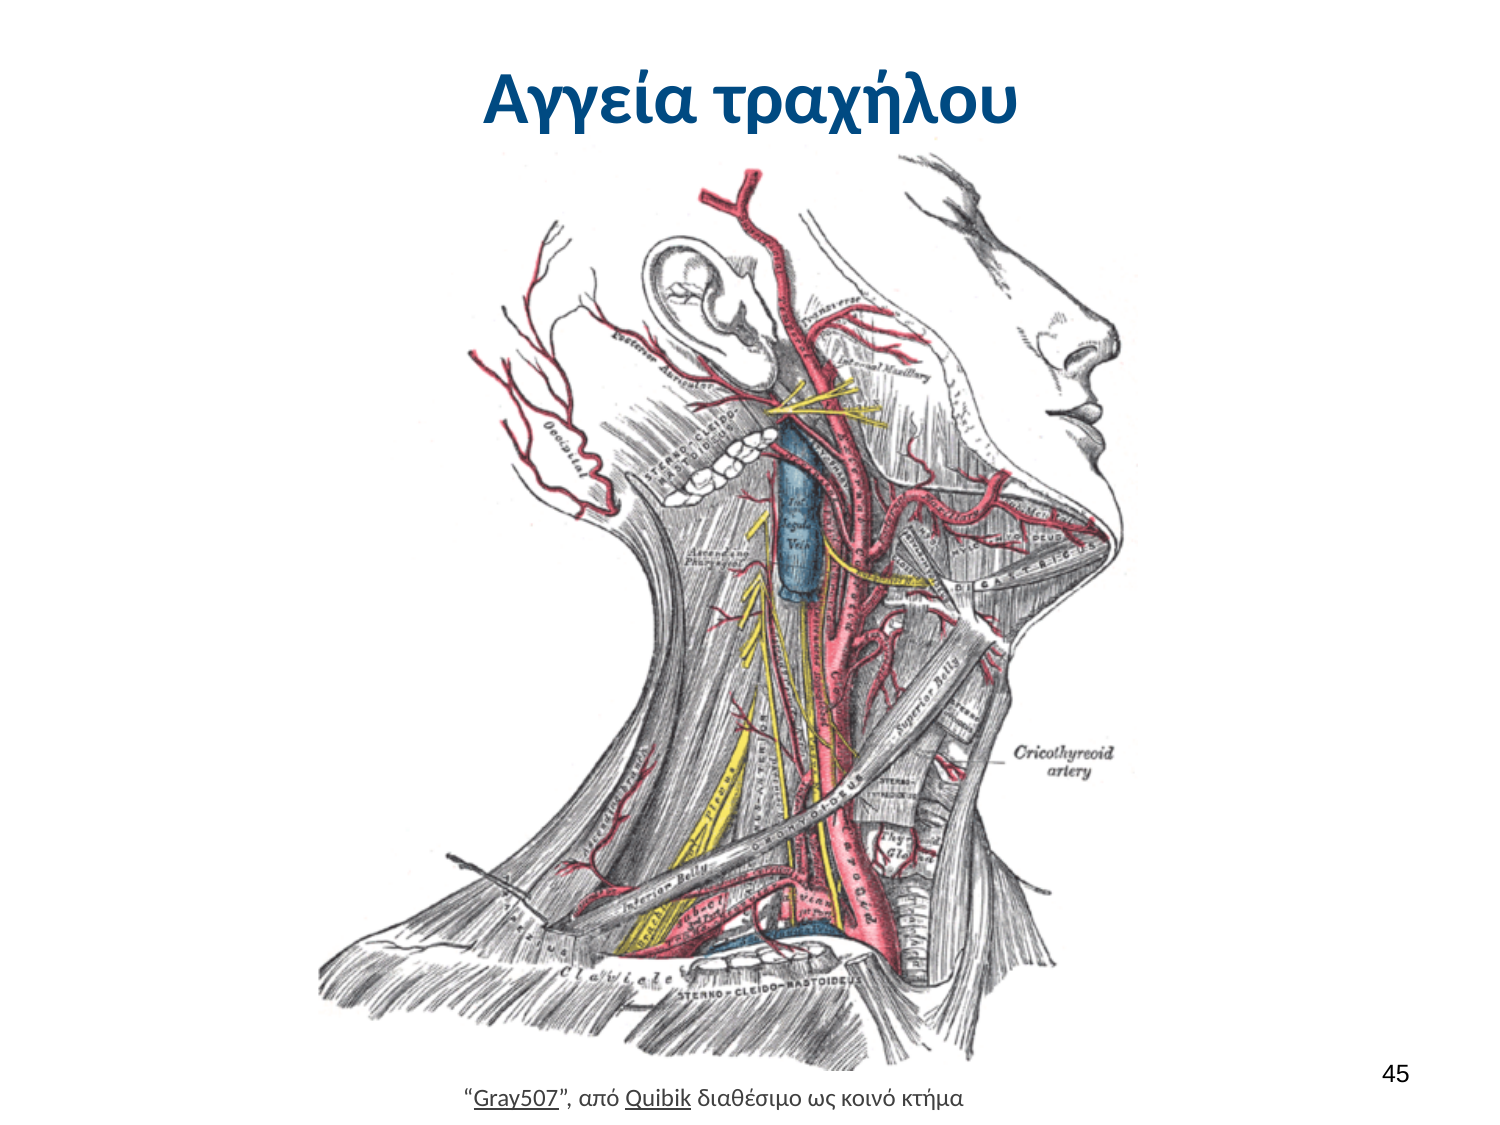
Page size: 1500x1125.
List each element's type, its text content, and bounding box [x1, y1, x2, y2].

slide_number 44 [1074, 1042, 1425, 1103]
picture [289, 134, 1138, 1071]
text_box “Gray507”, από Quibik διαθέσιμο ως κοινό κτήμα [355, 1080, 1072, 1119]
title Αγγεία τραχήλου [76, 19, 1427, 169]
